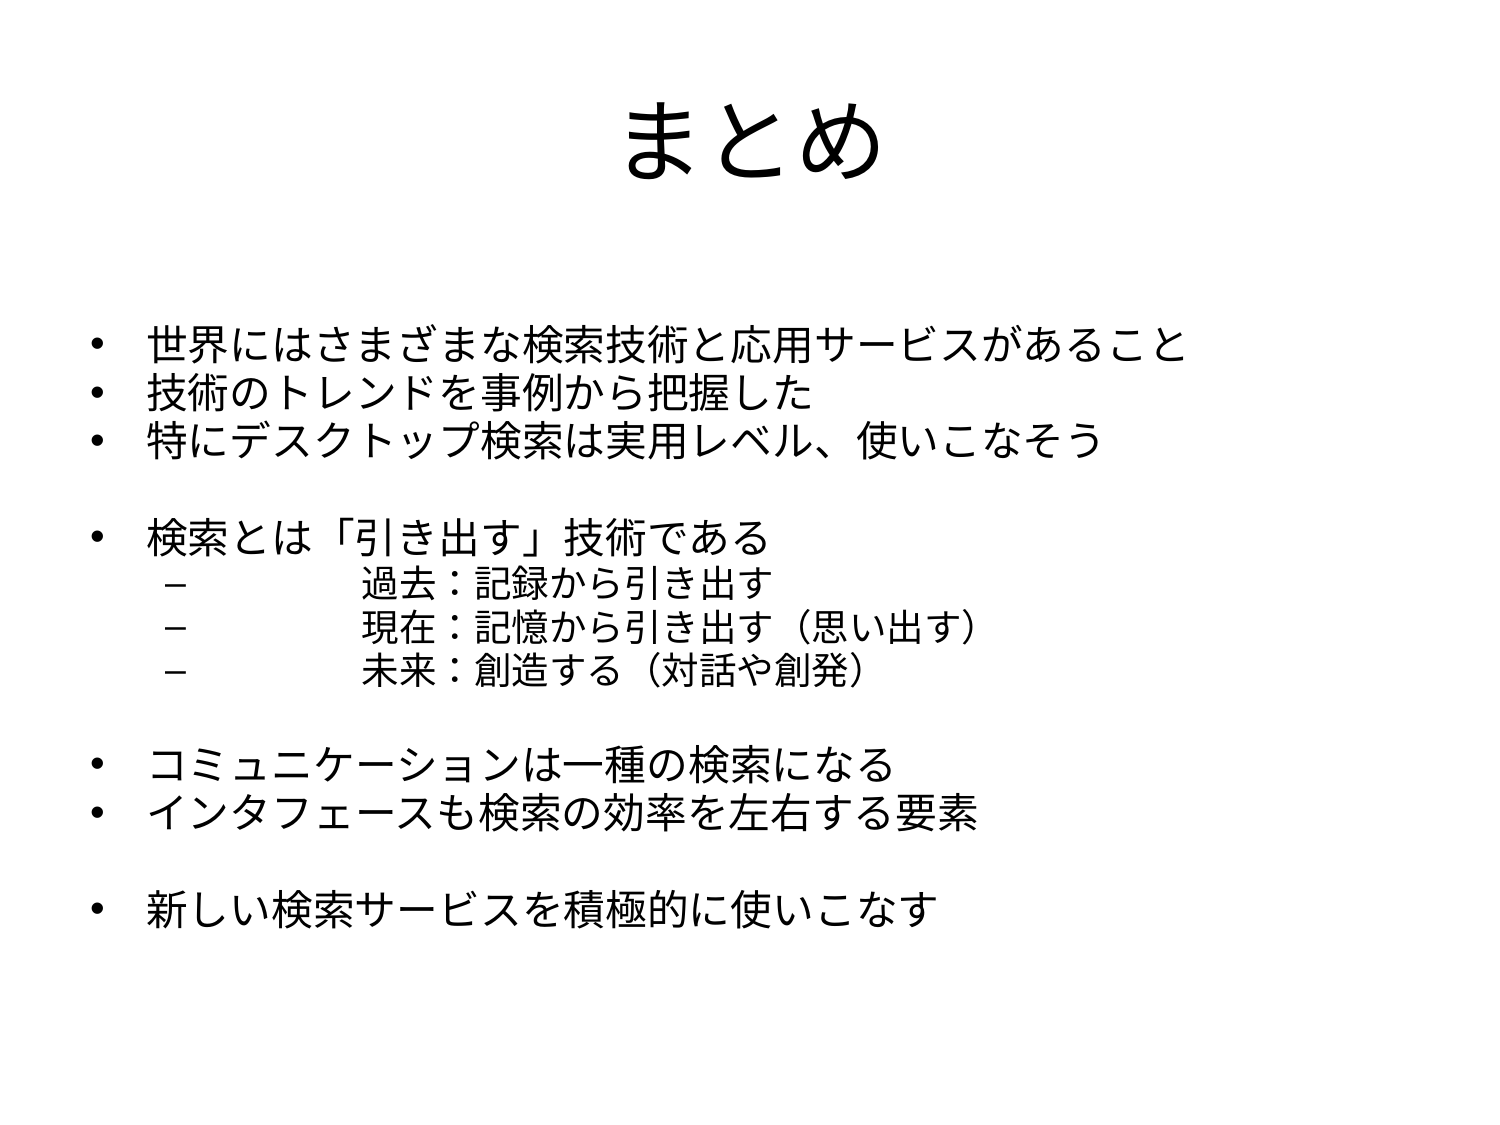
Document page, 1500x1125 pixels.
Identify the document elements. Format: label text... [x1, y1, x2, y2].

title まとめ [75, 45, 1425, 233]
list 世界にはさまざまな検索技術と応用サービスがあること 技術のトレンドを事例から把握した 特にデスクトップ検索は実用レベル、使いこなそう 検索とは「引き出す」技術である 過去：記録から引き出す 現在：記憶から引き出す（思い出す） 未来：創造する（対話や創発） コミュニケーションは一種の検索になる インタフェースも検索の効率を左右する要素 新しい検索サービスを積極的に使いこなす [75, 262, 1425, 1005]
